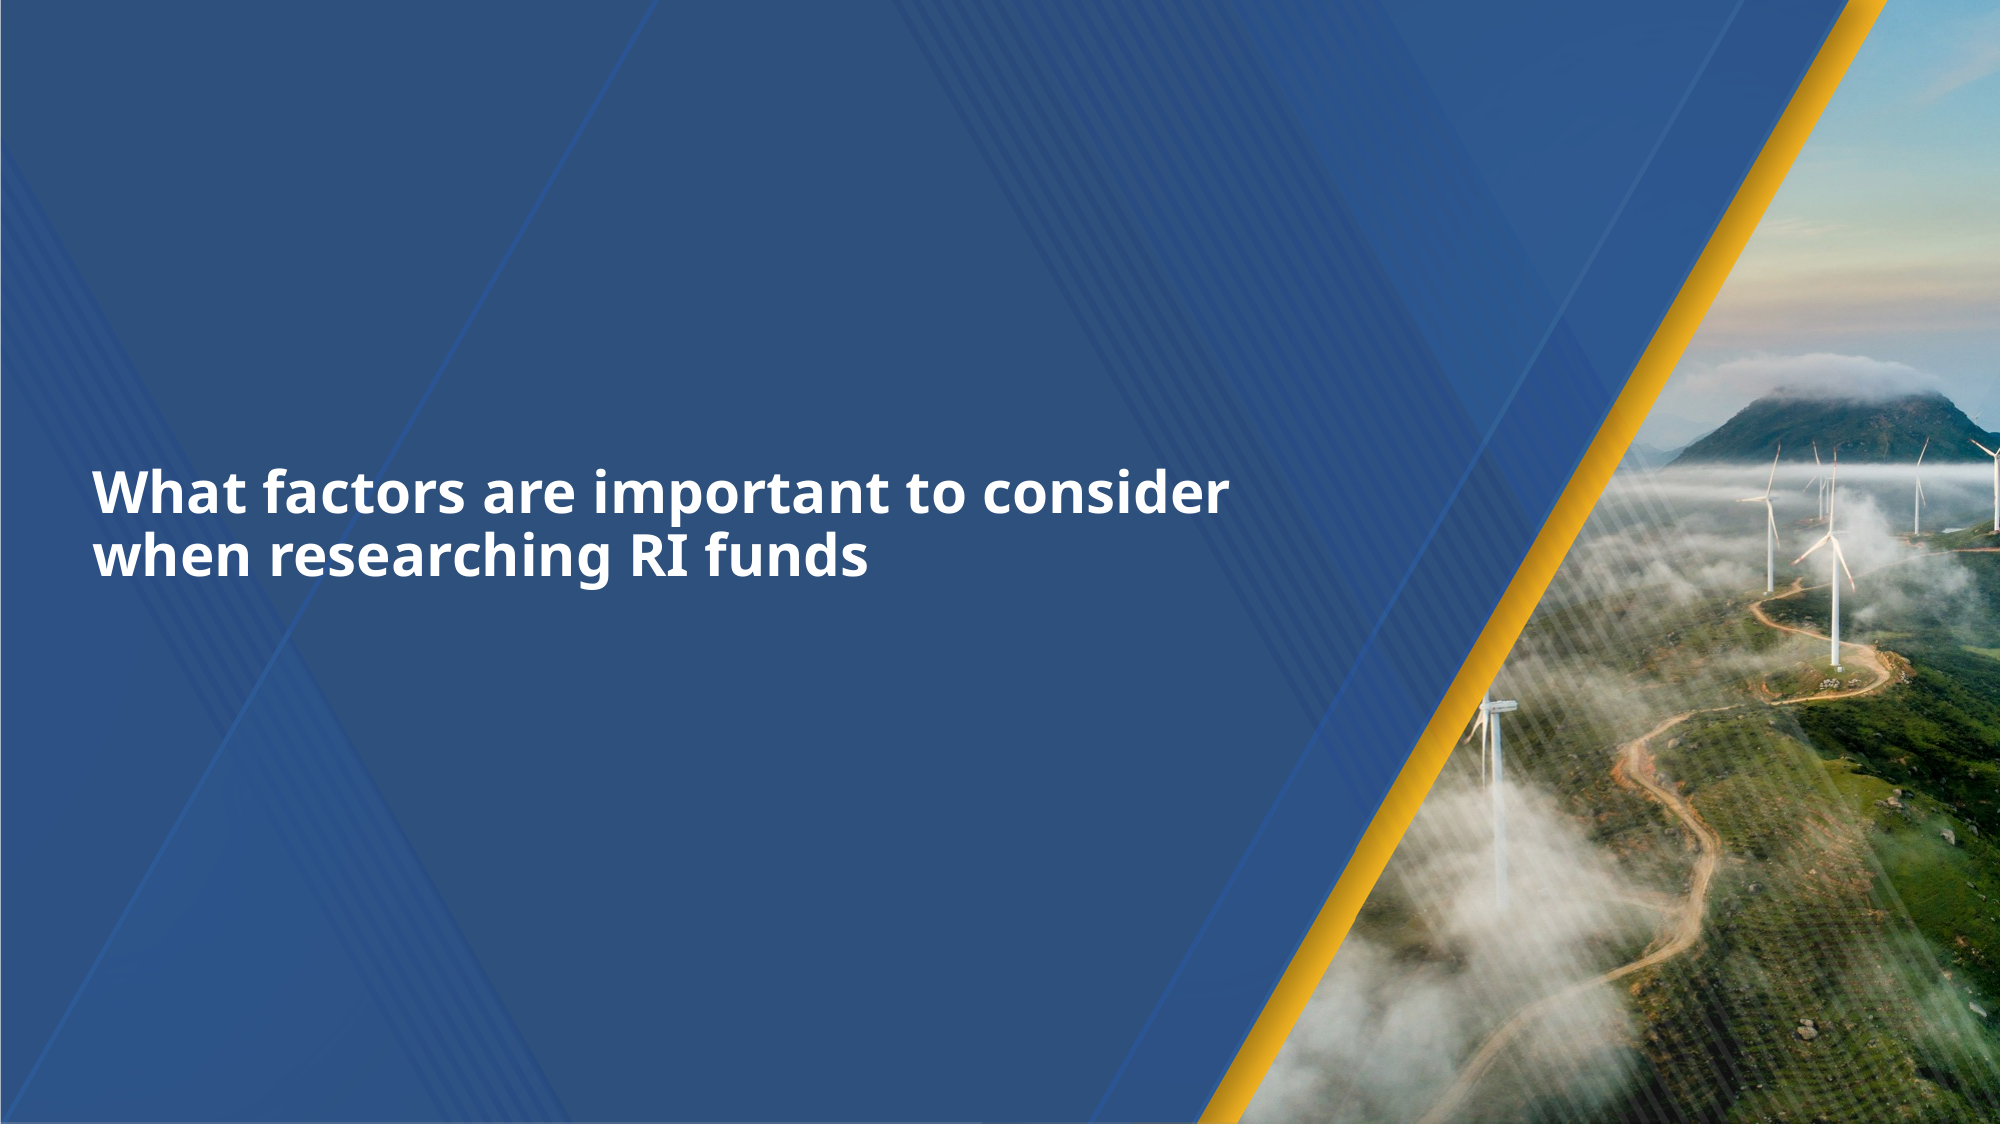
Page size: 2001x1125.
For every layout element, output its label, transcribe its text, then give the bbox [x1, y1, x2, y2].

picture [0, 0, 2001, 1124]
title What factors are important to consider when researching RI funds [77, 398, 1330, 724]
